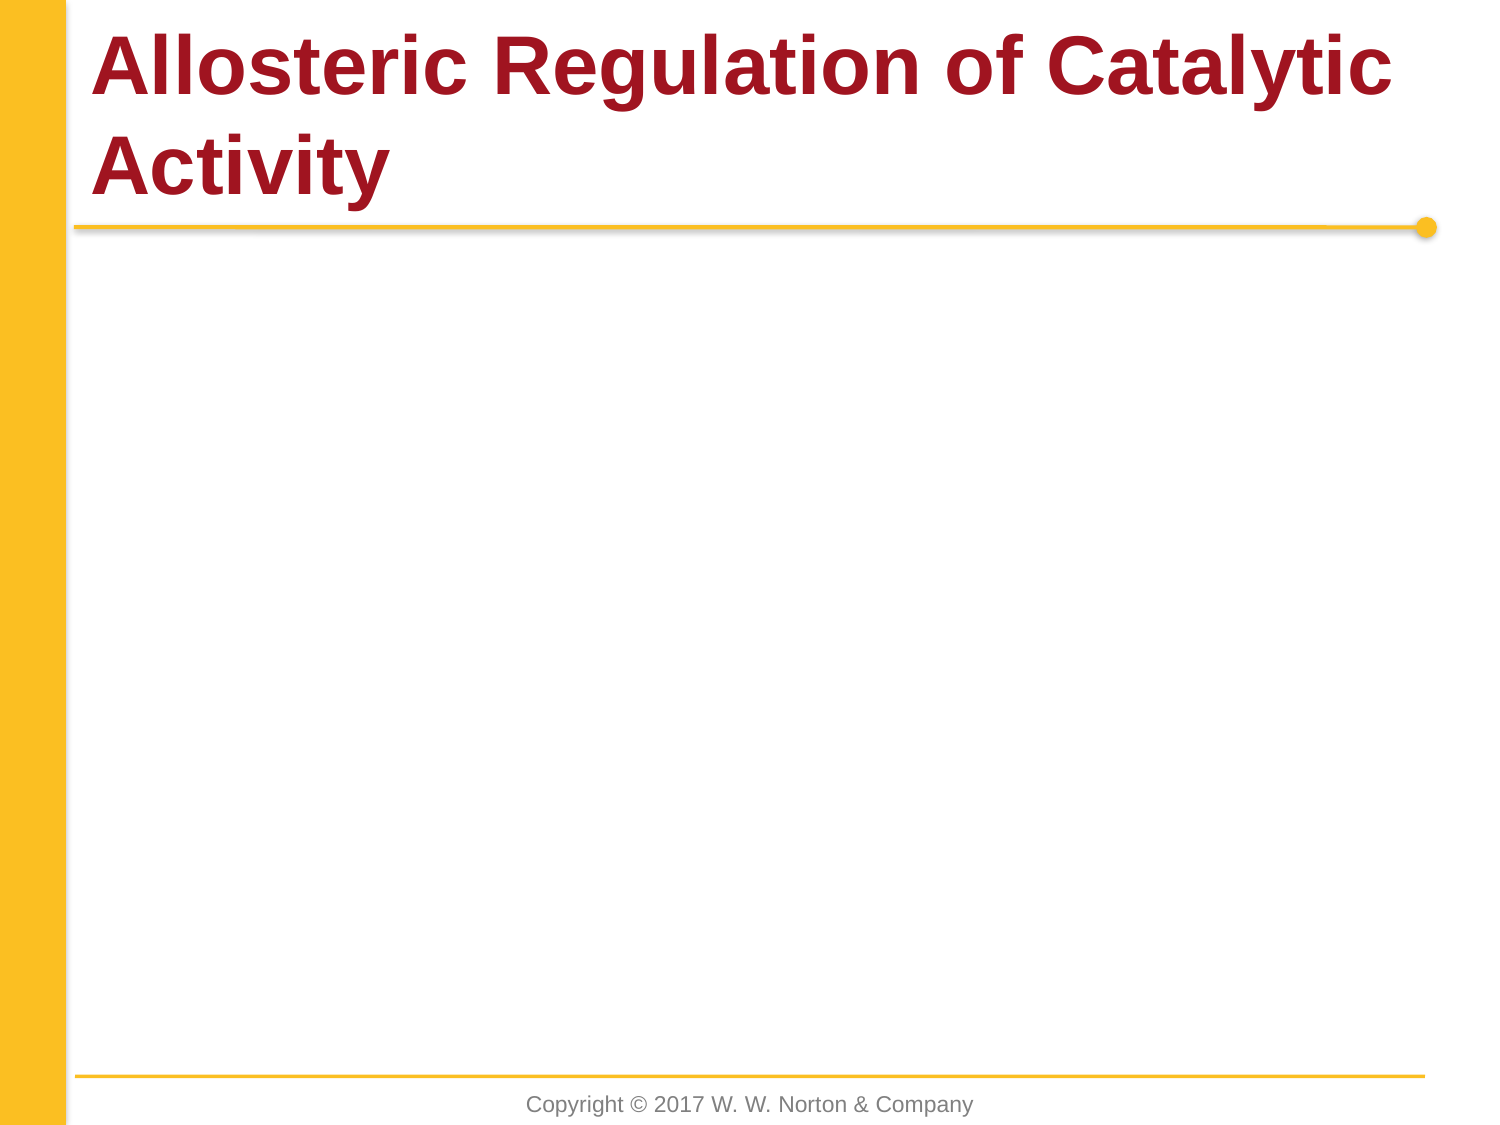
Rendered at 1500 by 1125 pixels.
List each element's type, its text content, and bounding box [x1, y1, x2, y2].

title Allosteric Regulation of Catalytic Activity [74, 6, 1426, 216]
footer Copyright © 2017 W. W. Norton & Company [330, 1076, 1169, 1125]
